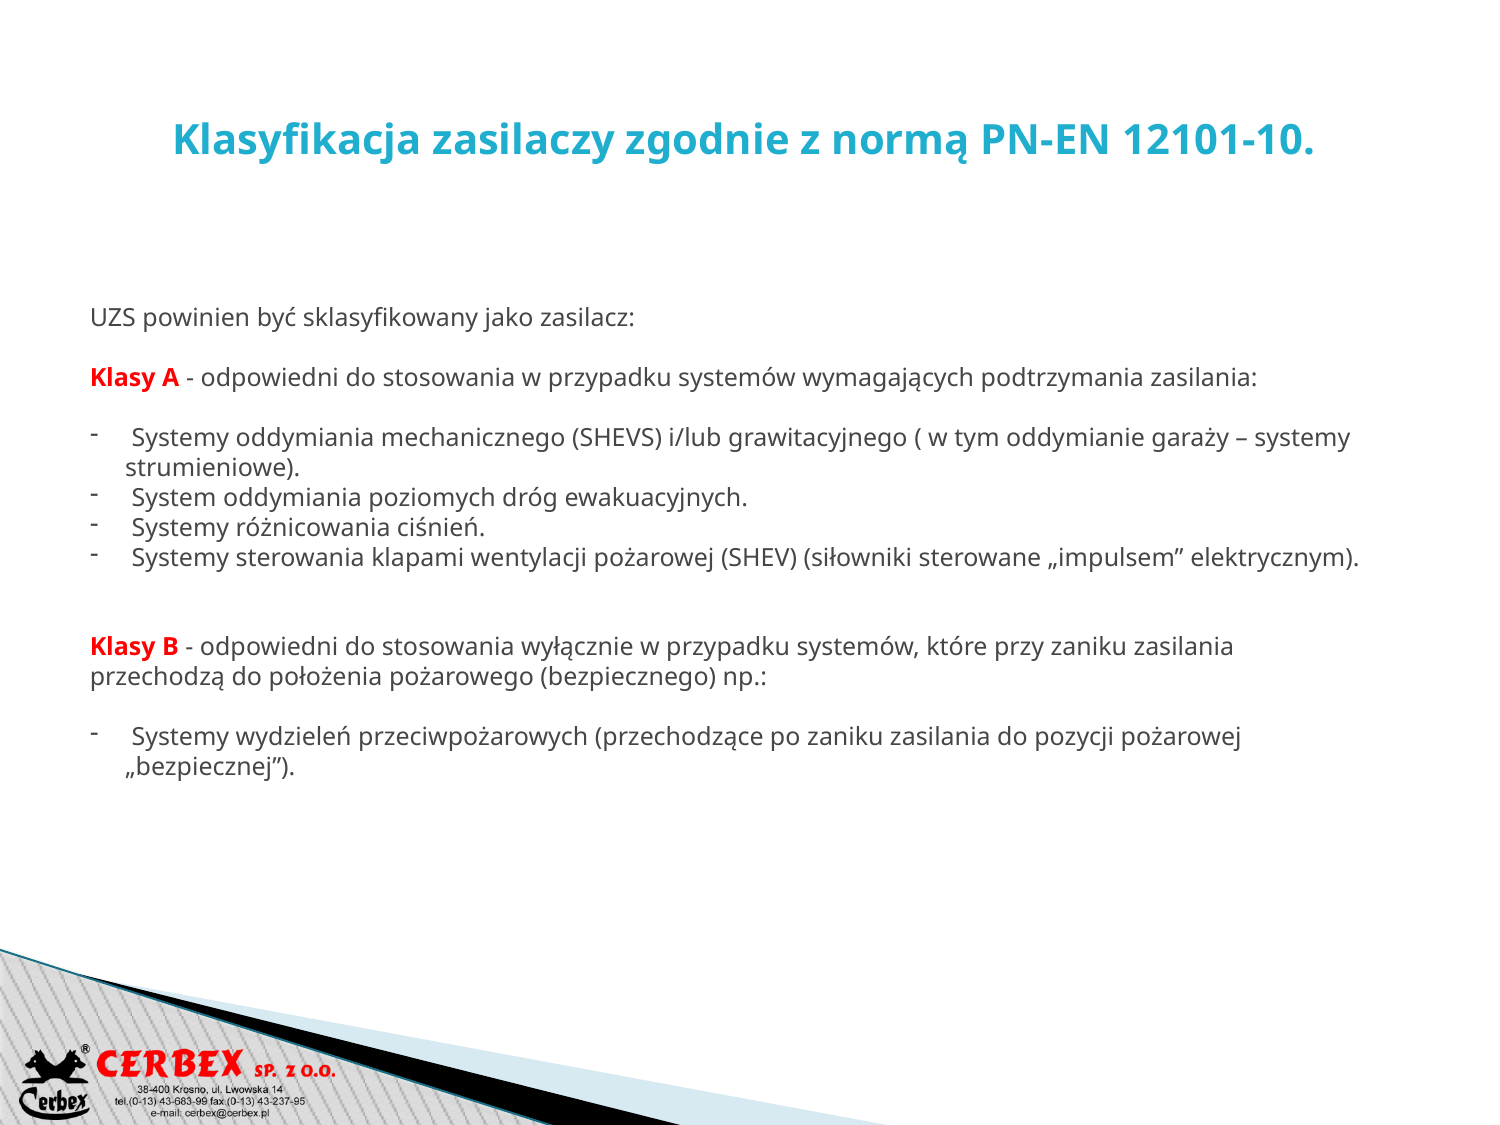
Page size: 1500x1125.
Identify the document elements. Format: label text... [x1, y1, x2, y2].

text_box Klasyfikacja zasilaczy zgodnie z normą PN-EN 12101-10. [75, 45, 1425, 233]
text_box UZS powinien być sklasyfikowany jako zasilacz: Klasy A - odpowiedni do stosowania w przypadku systemów wymagających podtrzymania zasilania: Systemy oddymiania mechanicznego (SHEVS) i/lub grawitacyjnego ( w tym oddymianie garaży – systemy strumieniowe). System oddymiania poziomych dróg ewakuacyjnych. Systemy różnicowania ciśnień. Systemy sterowania klapami wentylacji pożarowej (SHEV) (siłowniki sterowane „impulsem” elektrycznym). Klasy B - odpowiedni do stosowania wyłącznie w przypadku systemów, które przy zaniku zasilania przechodzą do położenia pożarowego (bezpiecznego) np.: Systemy wydzieleń przeciwpożarowych (przechodzące po zaniku zasilania do pozycji pożarowej „bezpiecznej”). [74, 264, 1402, 788]
picture [19, 1044, 336, 1121]
